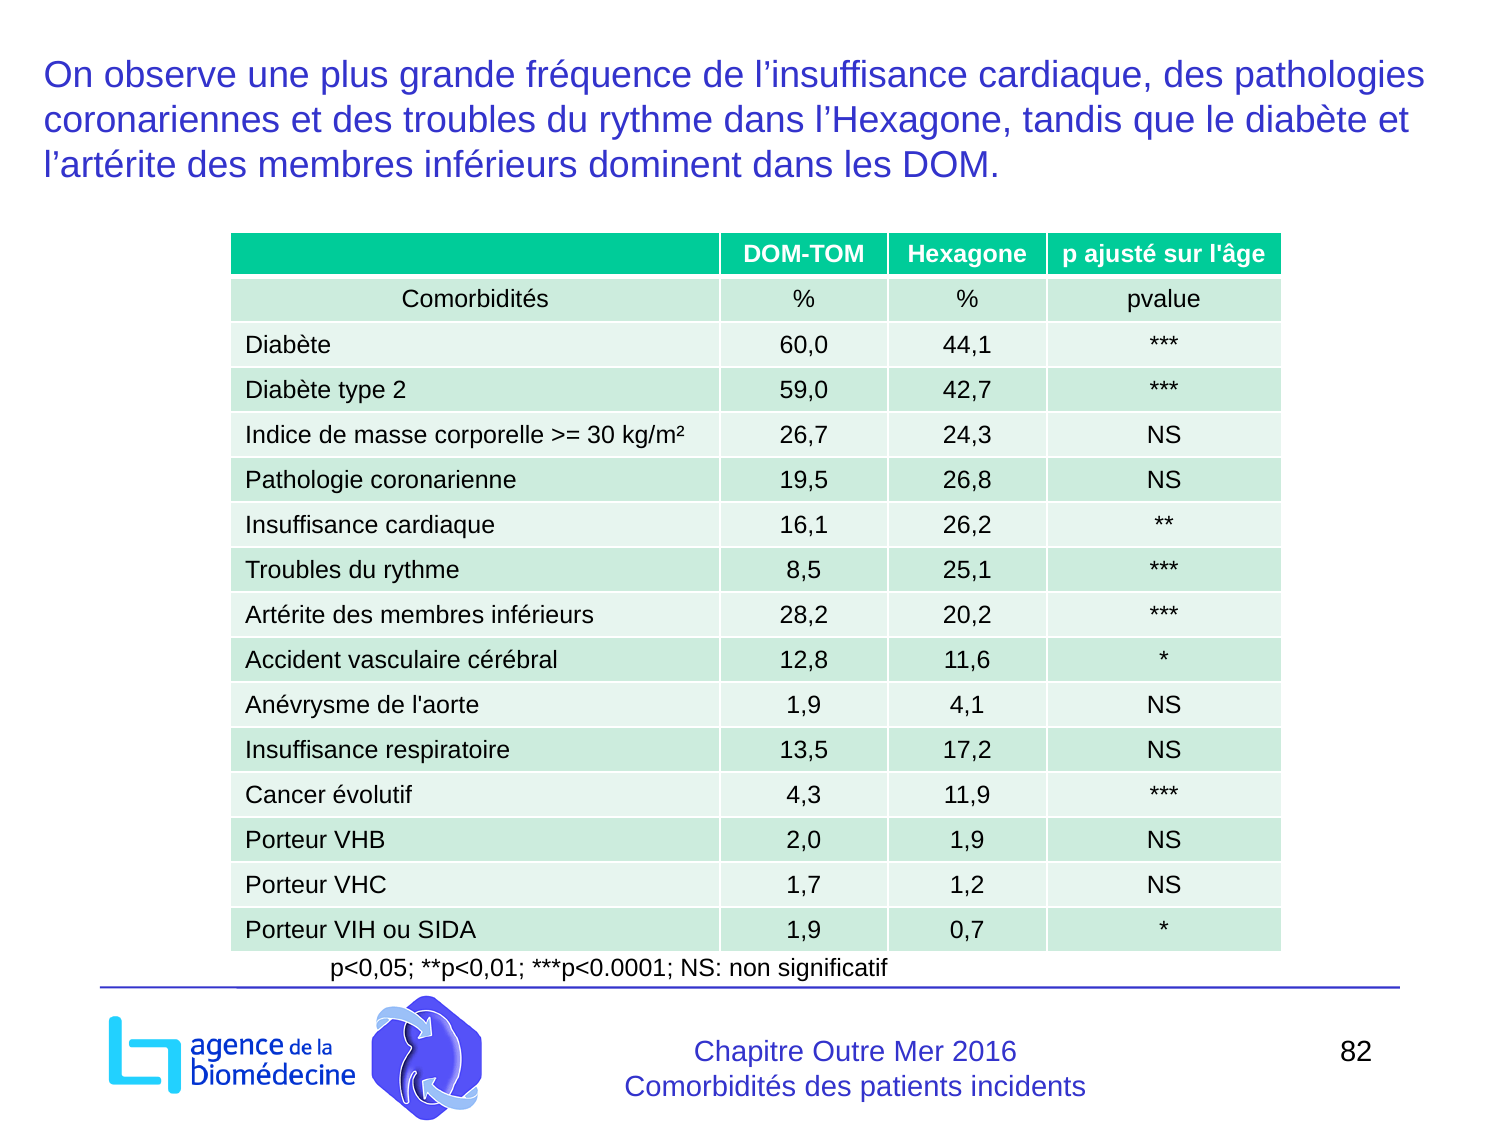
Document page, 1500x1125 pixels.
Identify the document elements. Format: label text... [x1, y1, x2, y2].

table_cell NS [1048, 728, 1281, 771]
table_cell NS [1048, 413, 1281, 456]
table_cell pvalue [1048, 279, 1281, 321]
table_cell Porteur VHB [231, 818, 719, 861]
table_header DOM-TOM [721, 233, 887, 274]
table_cell % [889, 279, 1046, 321]
table_cell Diabète type 2 [231, 368, 719, 411]
table_cell 19,5 [721, 458, 887, 501]
table_cell 26,2 [889, 503, 1046, 546]
table_cell 42,7 [889, 368, 1046, 411]
table_cell 1,9 [721, 683, 887, 726]
table_cell * [1048, 638, 1281, 681]
table_cell 59,0 [721, 368, 887, 411]
table_cell Porteur VHC [231, 863, 719, 906]
table_cell Diabète [231, 323, 719, 366]
table_cell 60,0 [721, 323, 887, 366]
table_cell *** [1048, 773, 1281, 816]
table_cell 16,1 [721, 503, 887, 546]
table_cell 4,3 [721, 773, 887, 816]
table_cell Accident vasculaire cérébral [231, 638, 719, 681]
table_cell 24,3 [889, 413, 1046, 456]
table_cell Porteur VIH ou SIDA [231, 908, 719, 951]
table_header Hexagone [889, 233, 1046, 274]
table_cell 20,2 [889, 593, 1046, 636]
table_header p ajusté sur l'âge [1048, 233, 1281, 274]
table_cell 25,1 [889, 548, 1046, 591]
table_cell *** [1048, 323, 1281, 366]
table_cell 12,8 [721, 638, 887, 681]
text_box p<0,05; **p<0,01; ***p<0.0001; NS: non significatif [315, 944, 905, 990]
table_cell 13,5 [721, 728, 887, 771]
footer Chapitre Outre Mer 2016 Comorbidités des patients incidents [512, 1025, 1199, 1100]
table_cell Artérite des membres inférieurs [231, 593, 719, 636]
table_cell Insuffisance respiratoire [231, 728, 719, 771]
table_cell NS [1048, 818, 1281, 861]
table_cell ** [1048, 503, 1281, 546]
table_cell Insuffisance cardiaque [231, 503, 719, 546]
table_header [231, 233, 719, 274]
table_cell 28,2 [721, 593, 887, 636]
table_cell 17,2 [889, 728, 1046, 771]
table_cell * [1048, 908, 1281, 951]
table_cell NS [1048, 683, 1281, 726]
table_cell Pathologie coronarienne [231, 458, 719, 501]
table_cell 1,7 [721, 863, 887, 906]
table_cell 4,1 [889, 683, 1046, 726]
table_cell *** [1048, 548, 1281, 591]
table_cell 2,0 [721, 818, 887, 861]
table_cell 1,9 [721, 908, 887, 944]
slide_number 82 [1199, 1025, 1388, 1100]
table_cell *** [1048, 593, 1281, 636]
table_cell Indice de masse corporelle >= 30 kg/m² [231, 413, 719, 456]
picture [99, 1004, 363, 1102]
table_cell 1,2 [889, 863, 1046, 906]
table_cell Comorbidités [231, 279, 719, 321]
table_cell 1,9 [889, 818, 1046, 861]
table_cell 26,8 [889, 458, 1046, 501]
table_cell *** [1048, 368, 1281, 411]
table_cell 8,5 [721, 548, 887, 591]
table_cell Troubles du rythme [231, 548, 719, 591]
table_cell 11,6 [889, 638, 1046, 681]
table_cell 0,7 [889, 908, 1046, 951]
table_cell NS [1048, 863, 1281, 906]
table_cell 26,7 [721, 413, 887, 456]
picture [371, 995, 482, 1121]
table_cell Anévrysme de l'aorte [231, 683, 719, 726]
table_cell 44,1 [889, 323, 1046, 366]
table_cell NS [1048, 458, 1281, 501]
table_cell 11,9 [889, 773, 1046, 816]
table_cell Cancer évolutif [231, 773, 719, 816]
text_box On observe une plus grande fréquence de l’insuffisance cardiaque, des pathologies coronariennes et des troubles du rythme dans l’Hexagone, tandis que le diabète et l’artérite des membres inférieurs dominent dans les DOM. [28, 42, 1471, 193]
table_cell % [721, 279, 887, 321]
